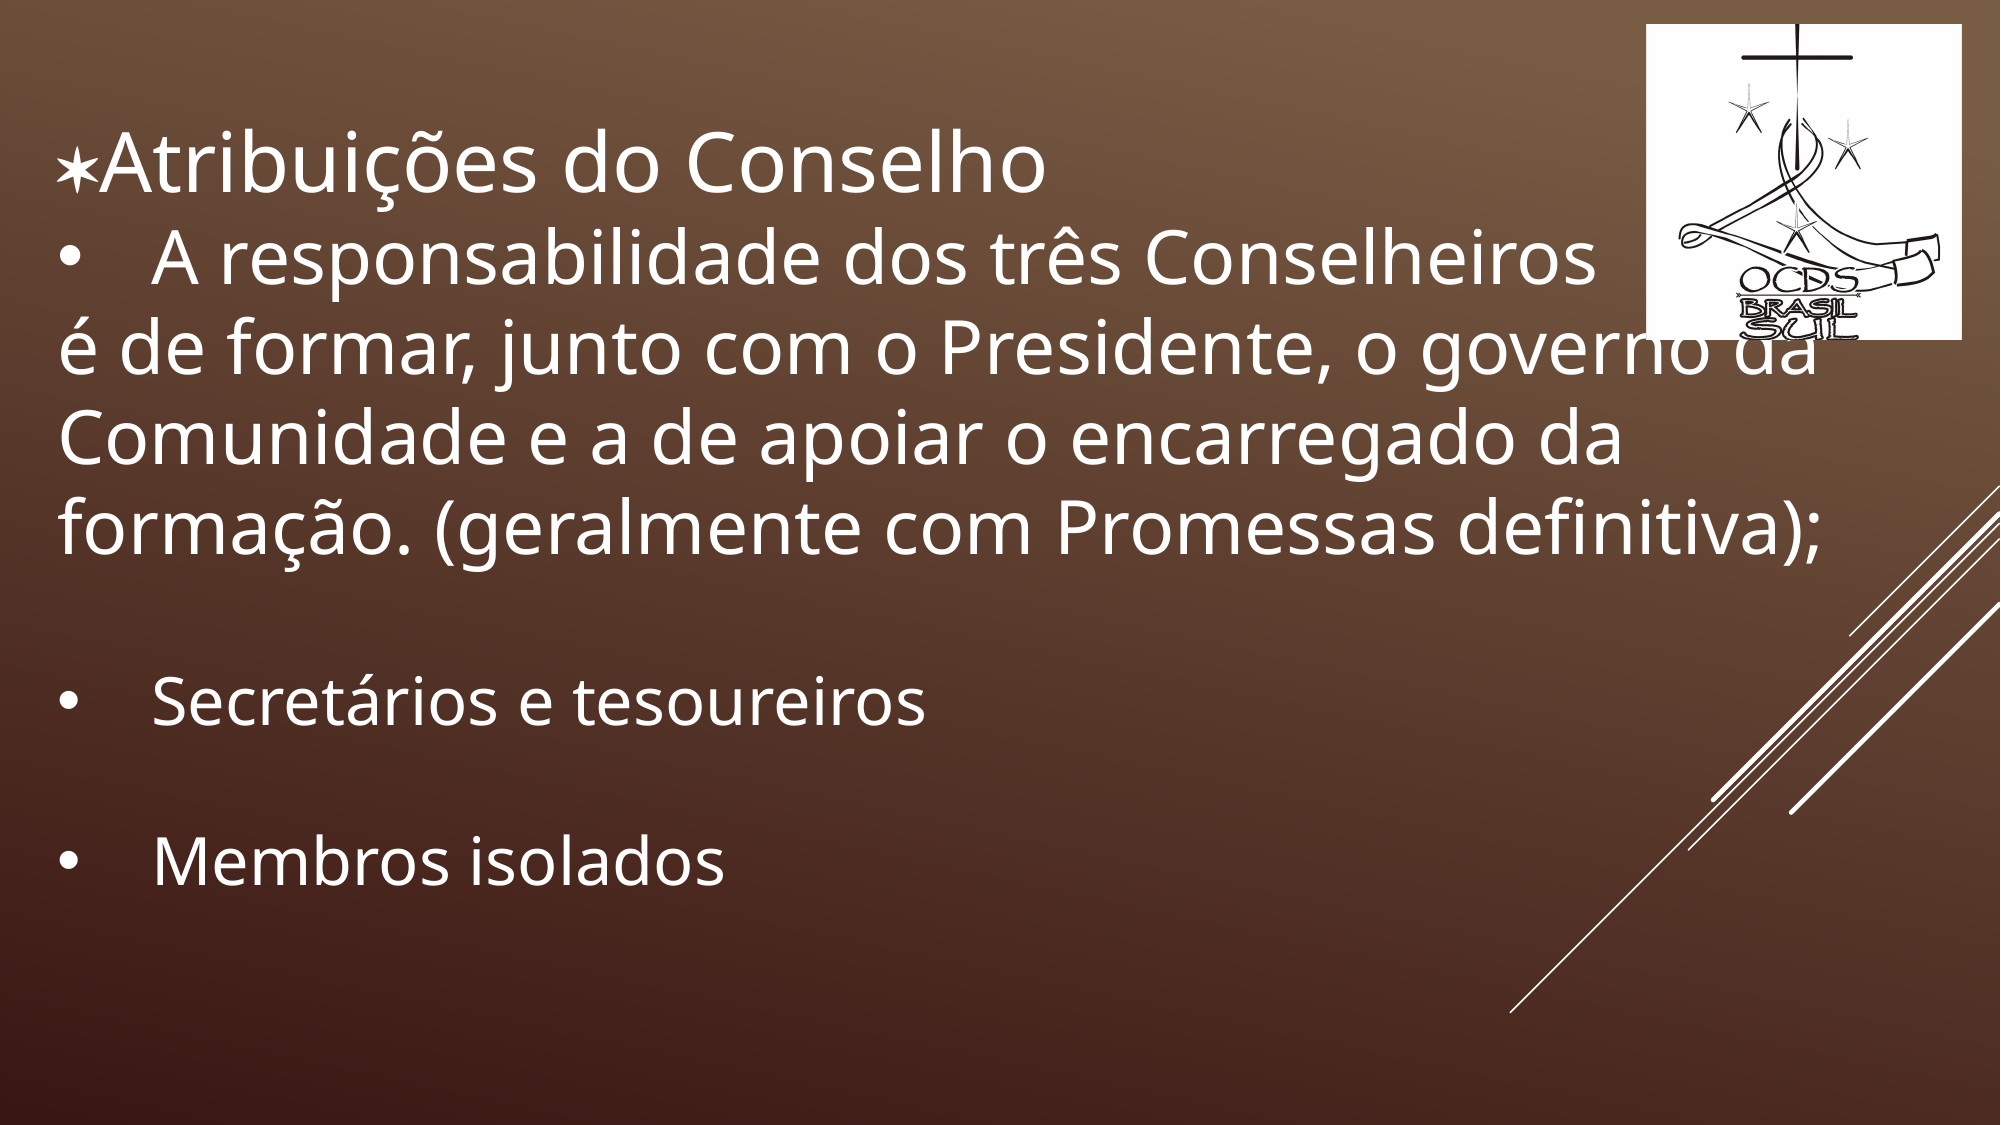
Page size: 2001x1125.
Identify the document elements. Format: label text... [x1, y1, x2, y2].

picture [1646, 24, 1962, 340]
text_box Atribuições do Conselho A responsabilidade dos três Conselheiros é de formar, junto com o Presidente, o governo da Comunidade e a de apoiar o encarregado da formação. (geralmente com Promessas definitiva); Secretários e tesoureiros Membros isolados [42, 101, 1962, 907]
